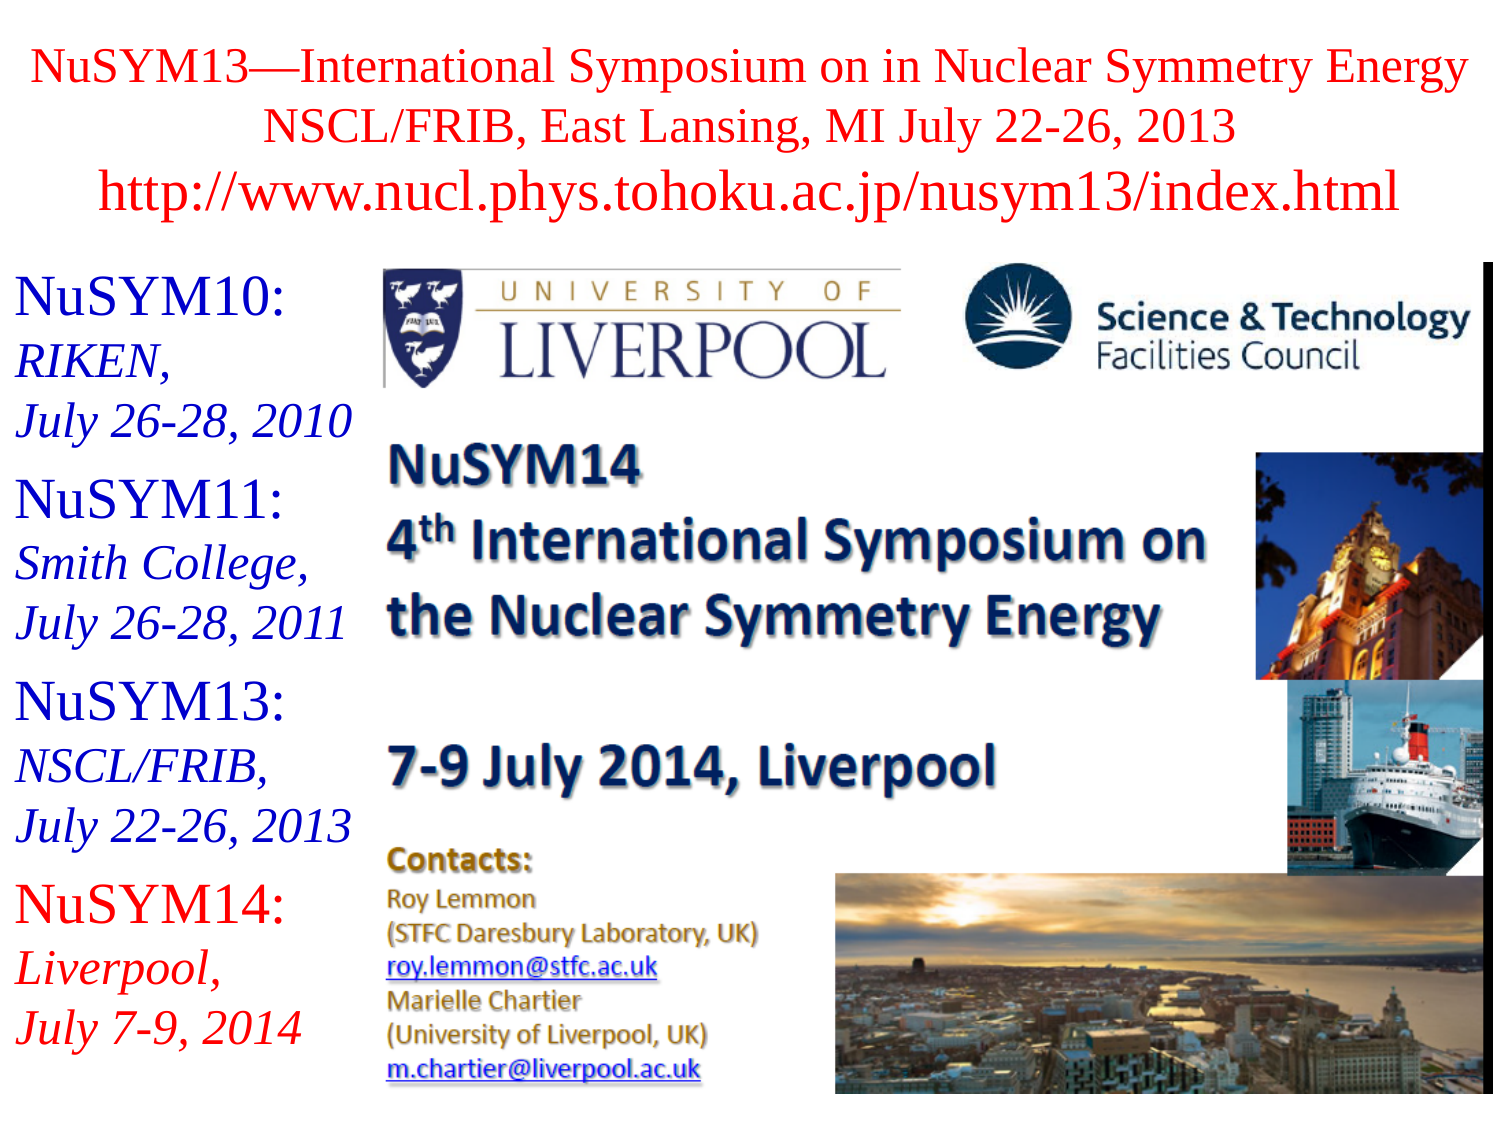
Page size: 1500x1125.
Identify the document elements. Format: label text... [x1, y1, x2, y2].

text_box [0, 474, 369, 730]
text_box NuSYM10: RIKEN, July 26-28, 2010 NuSYM11: Smith College, July 26-28, 2011 NuSYM13: NSCL/FRIB, July 22-26, 2013 NuSYM14: Liverpool, July 7-9, 2014 [0, 730, 388, 1125]
text_box NuSYM10: RIKEN, July 26-28, 2010 NuSYM11: Smith College, July 26-28, 2011 NuSYM13: NSCL/FRIB, July 22-26, 2013 NuSYM14: Liverpool, July 7-9, 2014 [0, 249, 388, 474]
picture [374, 262, 1493, 1095]
text_box NuSYM13—International Symposium on in Nuclear Symmetry Energy NSCL/FRIB, East Lansing, MI July 22-26, 2013 http://www.nucl.phys.tohoku.ac.jp/nusym13/index.html [0, 24, 1500, 125]
